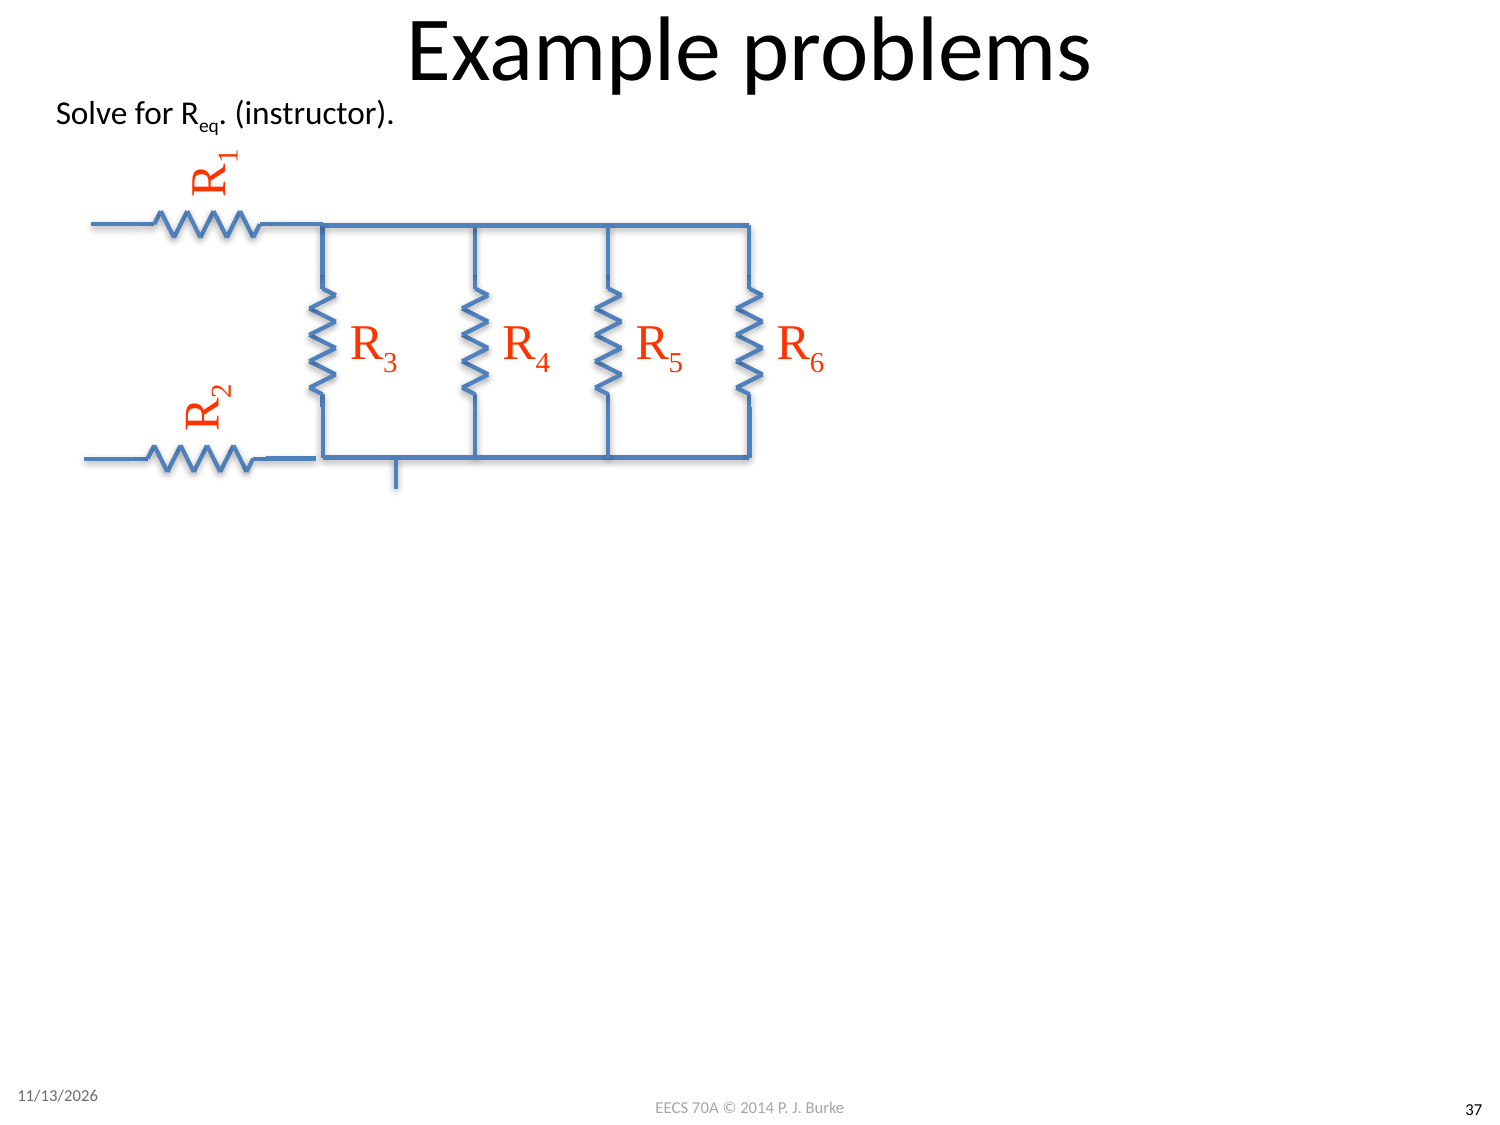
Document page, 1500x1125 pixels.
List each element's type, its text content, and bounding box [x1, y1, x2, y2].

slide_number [2, 1065, 353, 1125]
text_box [751, 225, 890, 458]
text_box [117, 56, 297, 290]
text_box Solve for Req. (instructor). [41, 83, 112, 145]
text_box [436, 234, 564, 456]
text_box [294, 225, 431, 458]
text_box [569, 225, 749, 458]
text_box Solve for Req. (instructor). [302, 83, 411, 145]
title Example problems [75, 0, 1425, 138]
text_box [110, 291, 290, 524]
